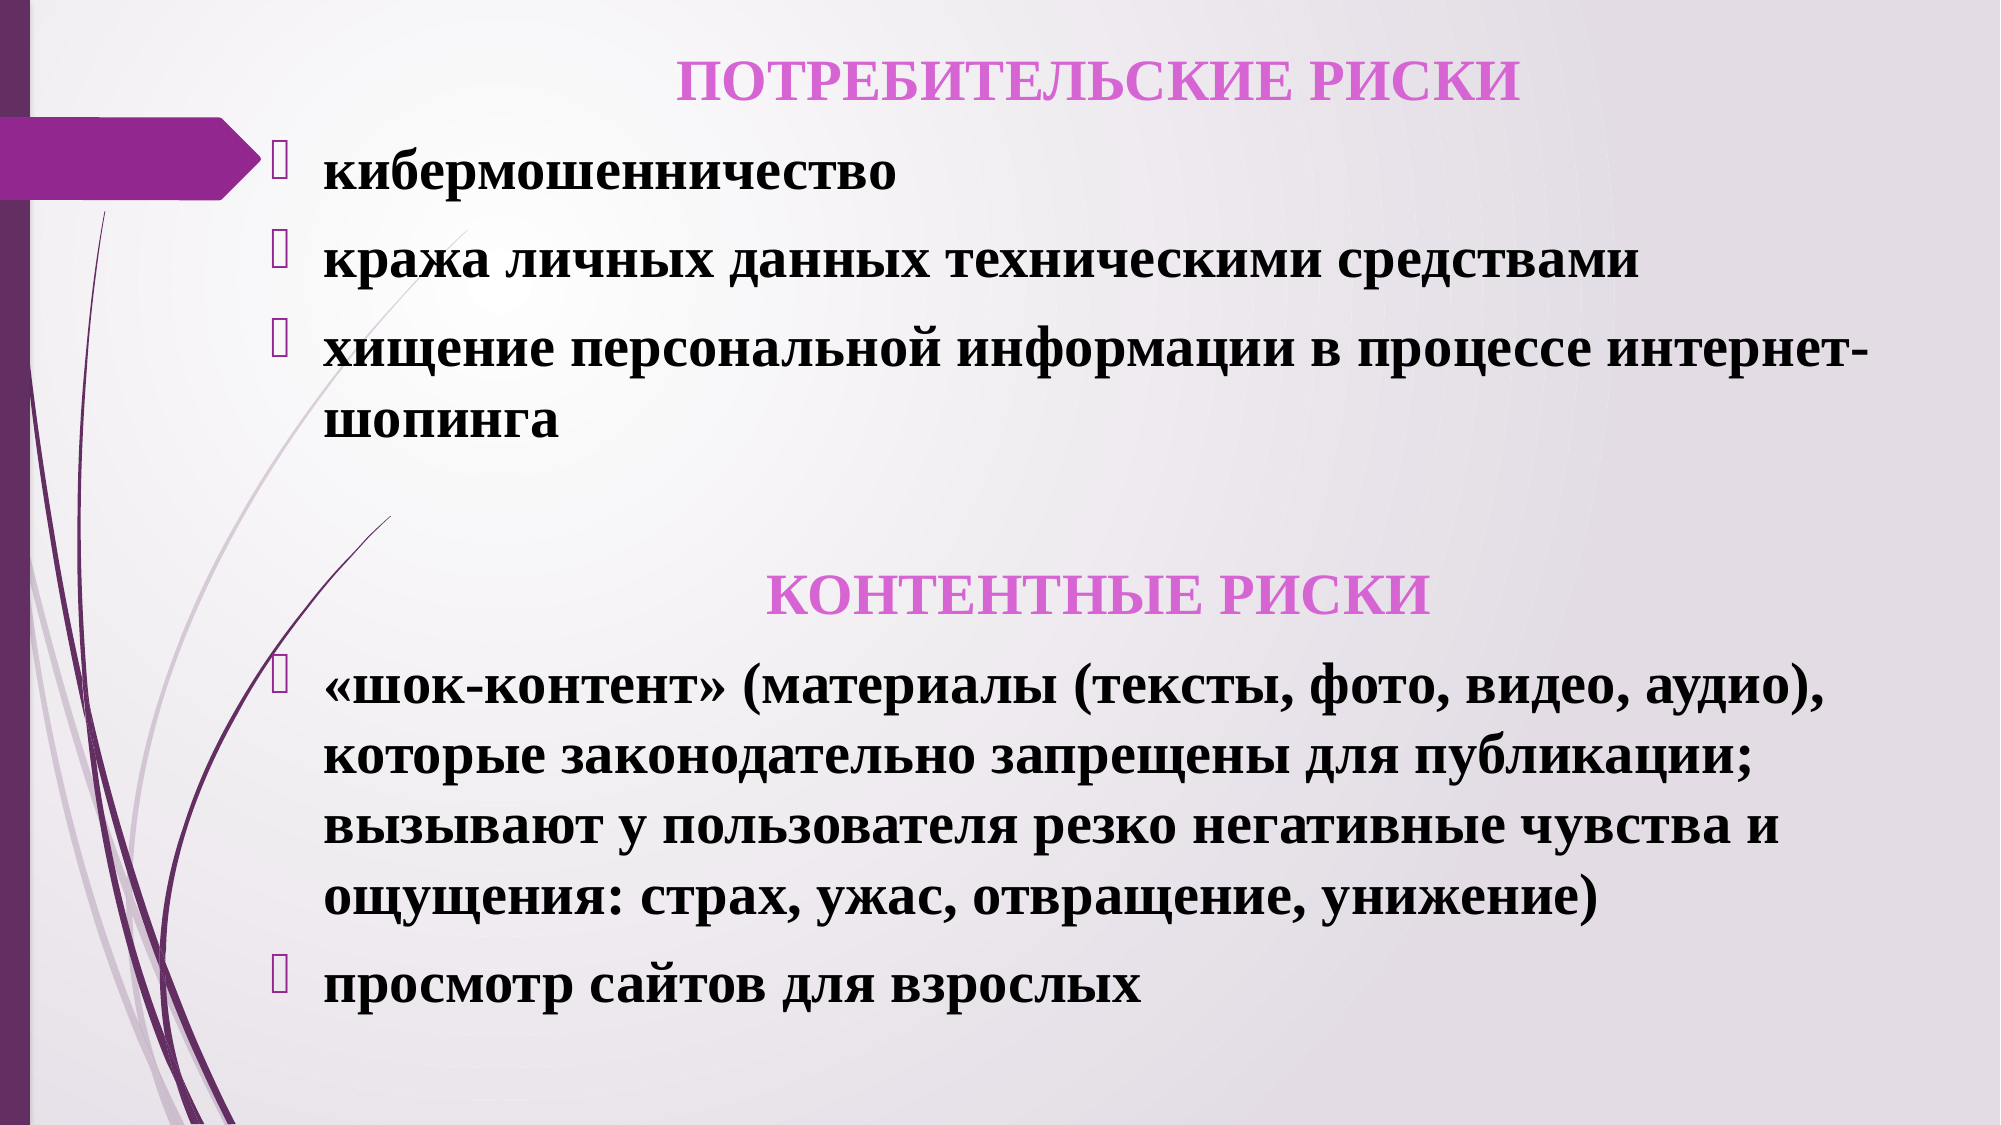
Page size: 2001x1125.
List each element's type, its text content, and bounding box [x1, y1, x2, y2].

list ПОТРЕБИТЕЛЬСКИЕ РИСКИ кибермошенничество кража личных данных техническими средствами хищение персональной информации в процессе интернет-шопинга КОНТЕНТНЫЕ РИСКИ «шок-контент» (материалы (тексты, фото, видео, аудио), которые законодательно запрещены для публикации; вызывают у пользователя резко негативные чувства и ощущения: страх, ужас, отвращение, унижение) просмотр сайтов для взрослых [255, 34, 1959, 1033]
